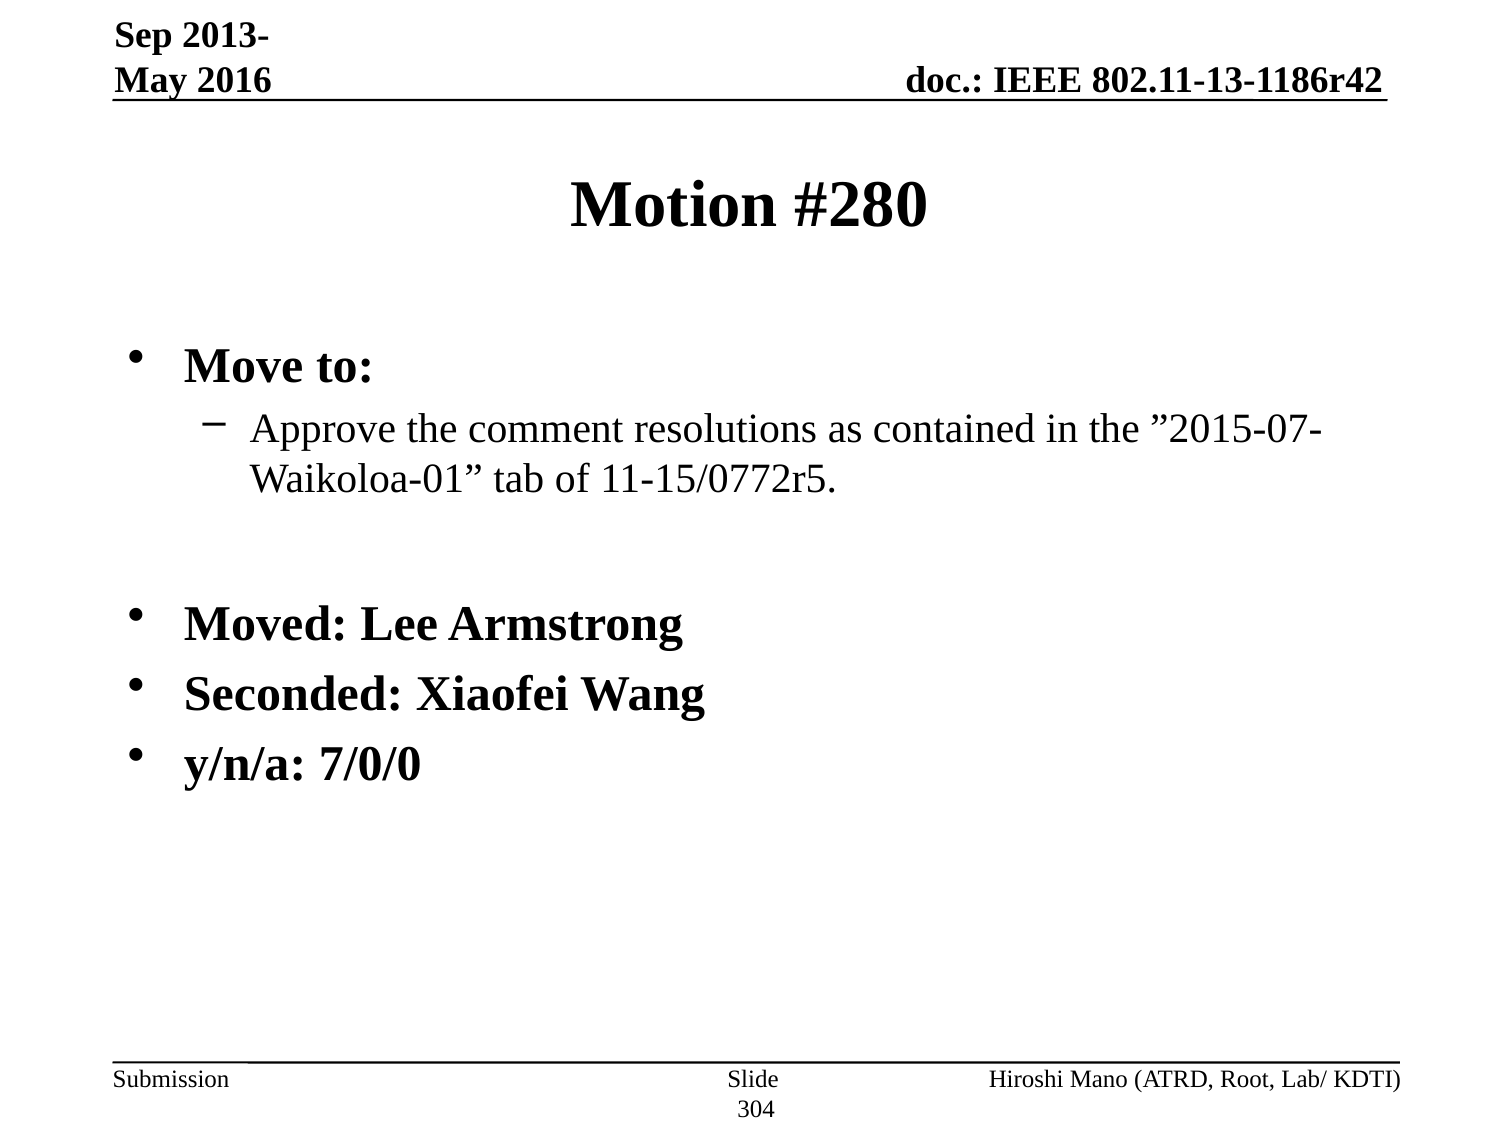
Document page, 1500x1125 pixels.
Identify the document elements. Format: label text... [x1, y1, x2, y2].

slide_number Slide 304 [712, 1061, 800, 1093]
list Move to: Approve the comment resolutions as contained in the ”2015-07-Waikoloa-01” tab of 11-15/0772r5. Moved: Lee Armstrong Seconded: Xiaofei Wang y/n/a: 7/0/0 [112, 324, 1388, 1001]
title Motion #280 [112, 112, 1388, 288]
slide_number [114, 54, 282, 101]
footer Hiroshi Mano (ATRD, Root, Lab/ KDTI) [984, 1061, 1402, 1093]
